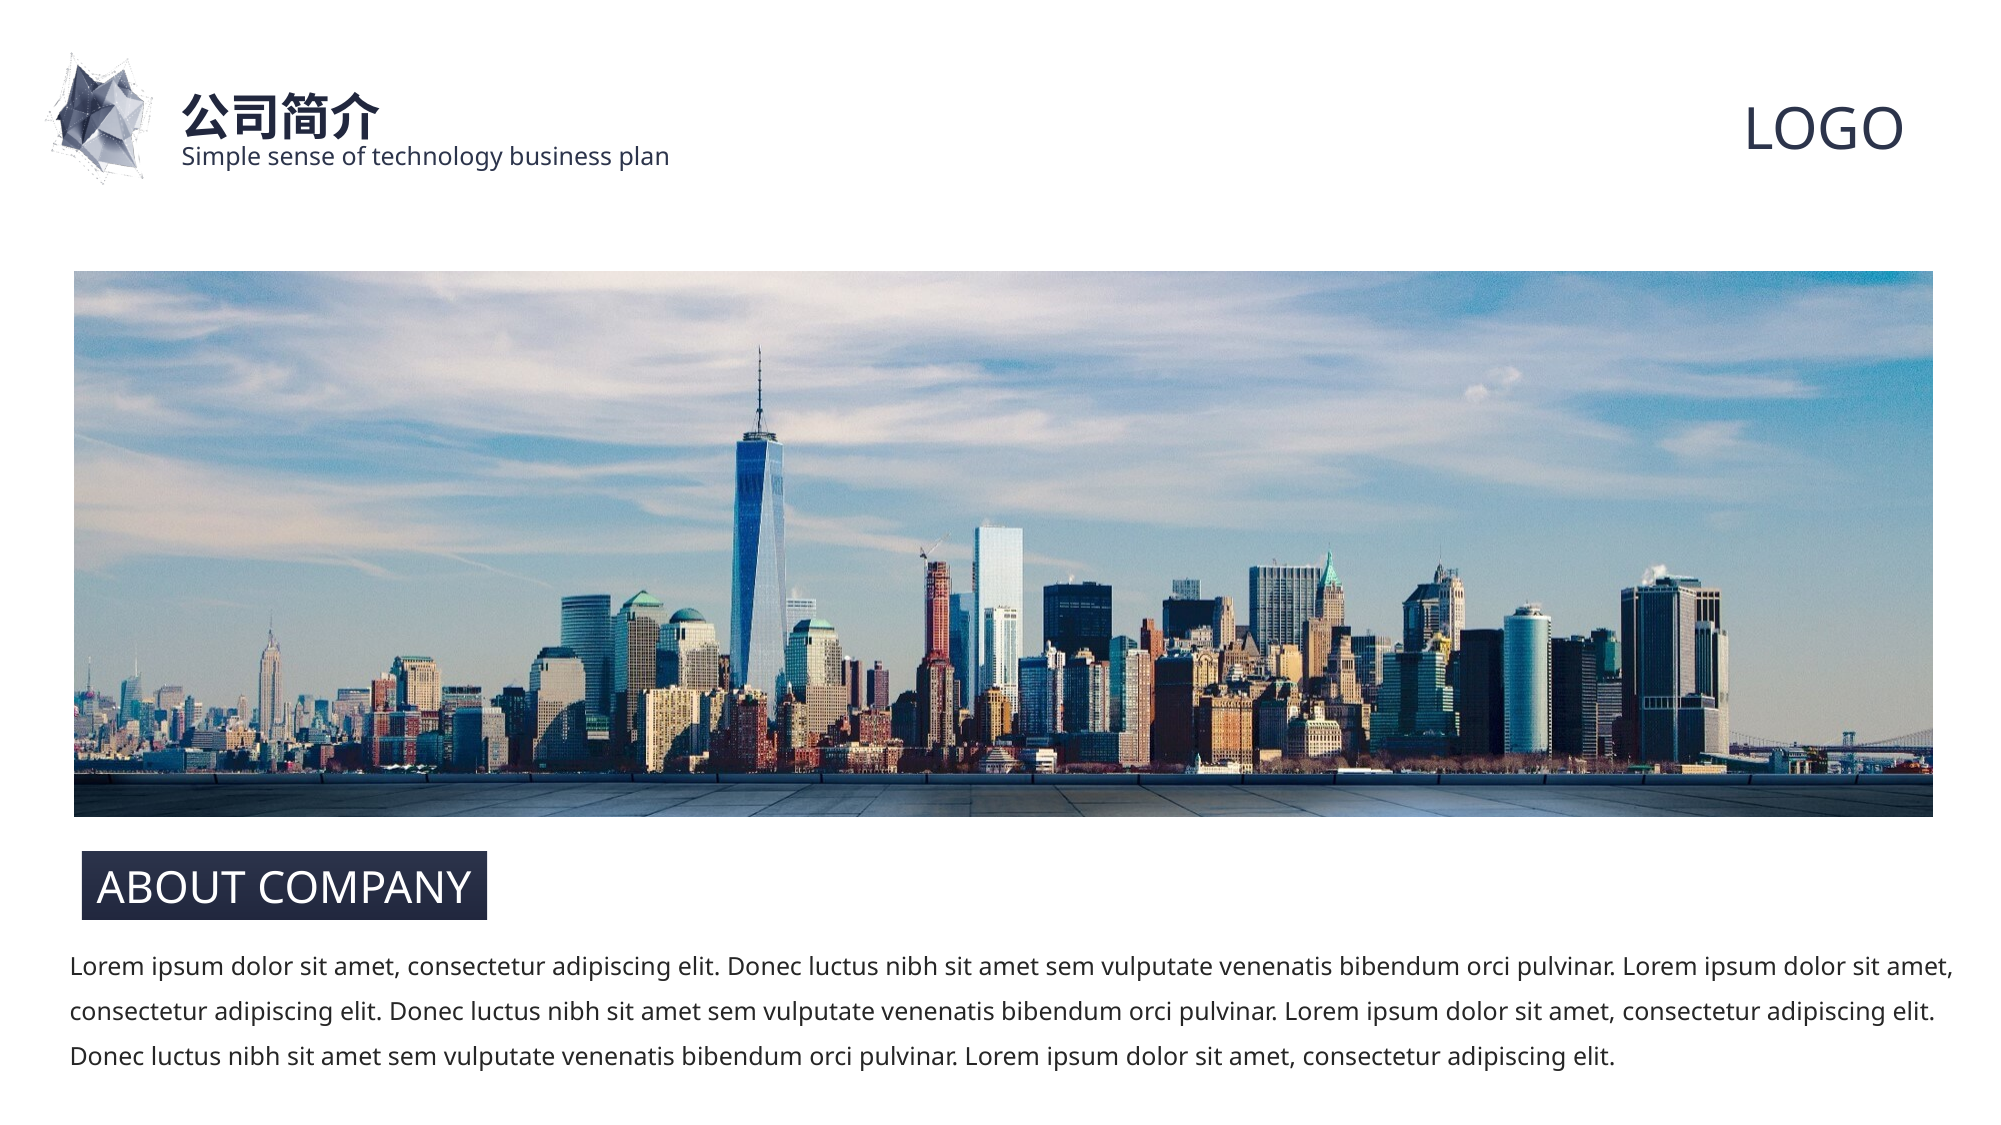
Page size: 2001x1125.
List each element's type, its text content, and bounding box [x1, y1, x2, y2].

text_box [179, 70, 774, 175]
text_box ABOUT COMPANY [81, 851, 488, 920]
picture [74, 271, 1933, 817]
picture [0, 0, 188, 236]
text_box Lorem ipsum dolor sit amet, consectetur adipiscing elit. Donec luctus nibh sit amet sem vulputate venenatis bibendum orci pulvinar. Lorem ipsum dolor sit amet, consectetur adipiscing elit. Donec luctus nibh sit amet sem vulputate venenatis bibendum orci pulvinar. Lorem ipsum dolor sit amet, consectetur adipiscing elit. Donec luctus nibh sit amet sem vulputate venenatis bibendum orci pulvinar. Lorem ipsum dolor sit amet, consectetur adipiscing elit. [54, 927, 1980, 1078]
